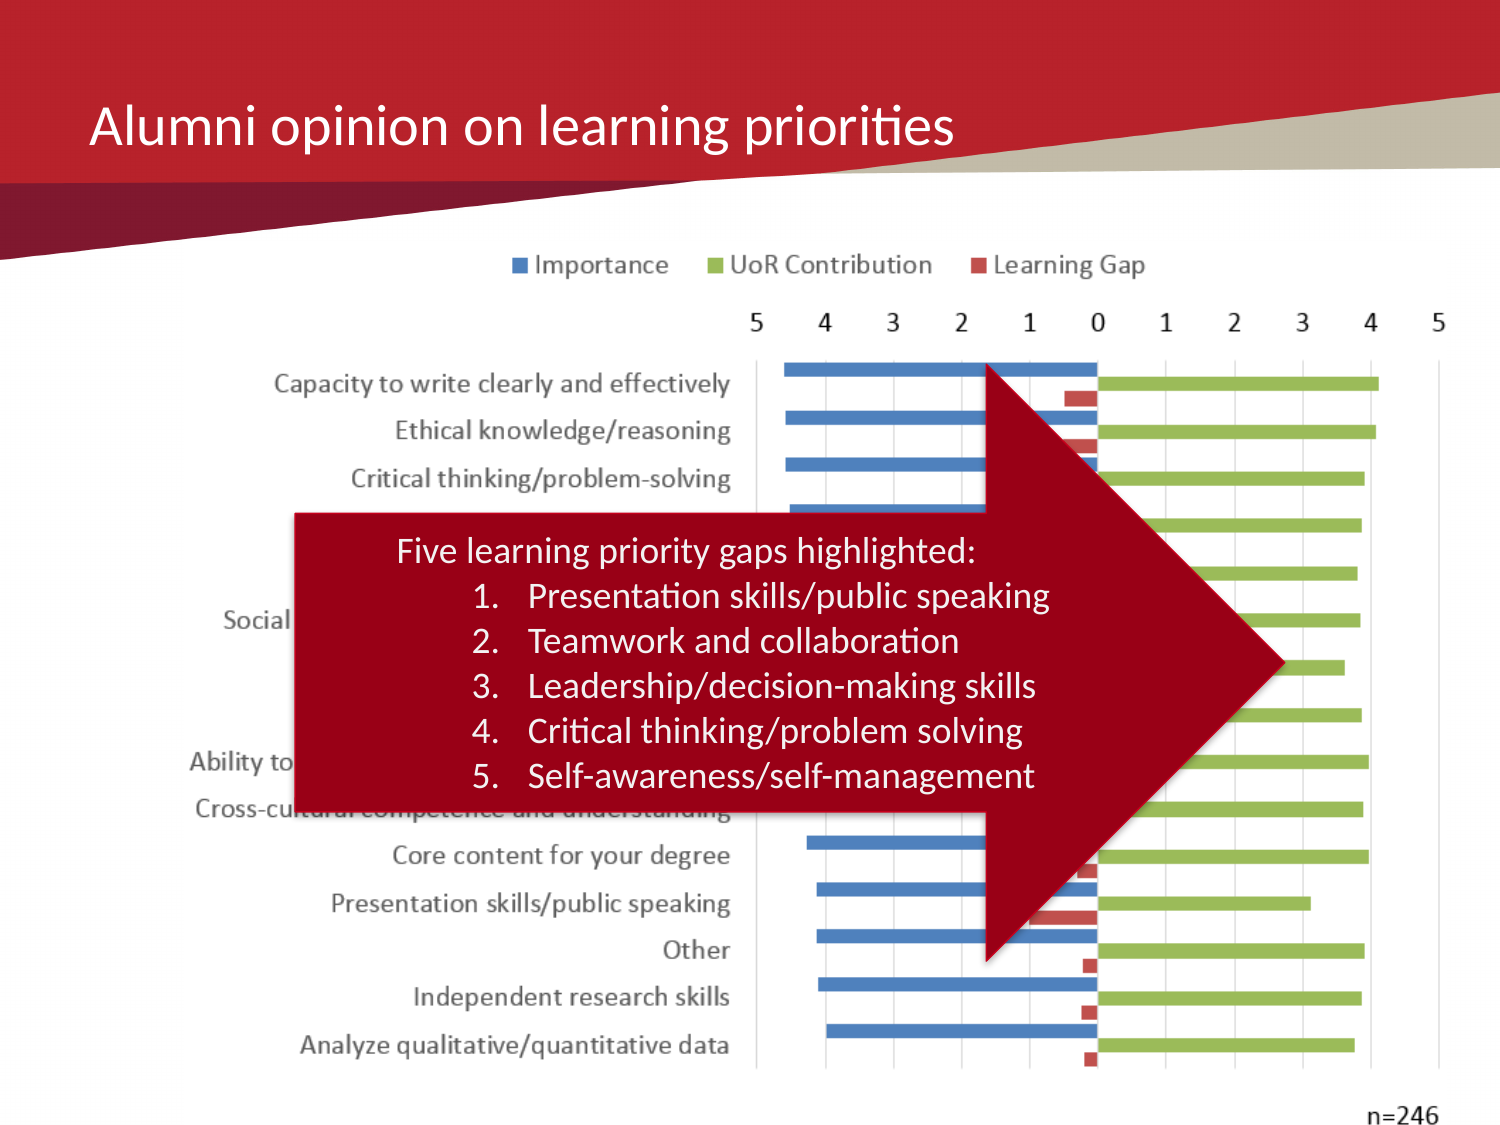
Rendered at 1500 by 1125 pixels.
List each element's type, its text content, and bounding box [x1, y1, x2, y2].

text_box Alumni opinion on learning priorities [74, 80, 1425, 165]
picture [0, 0, 1500, 1125]
